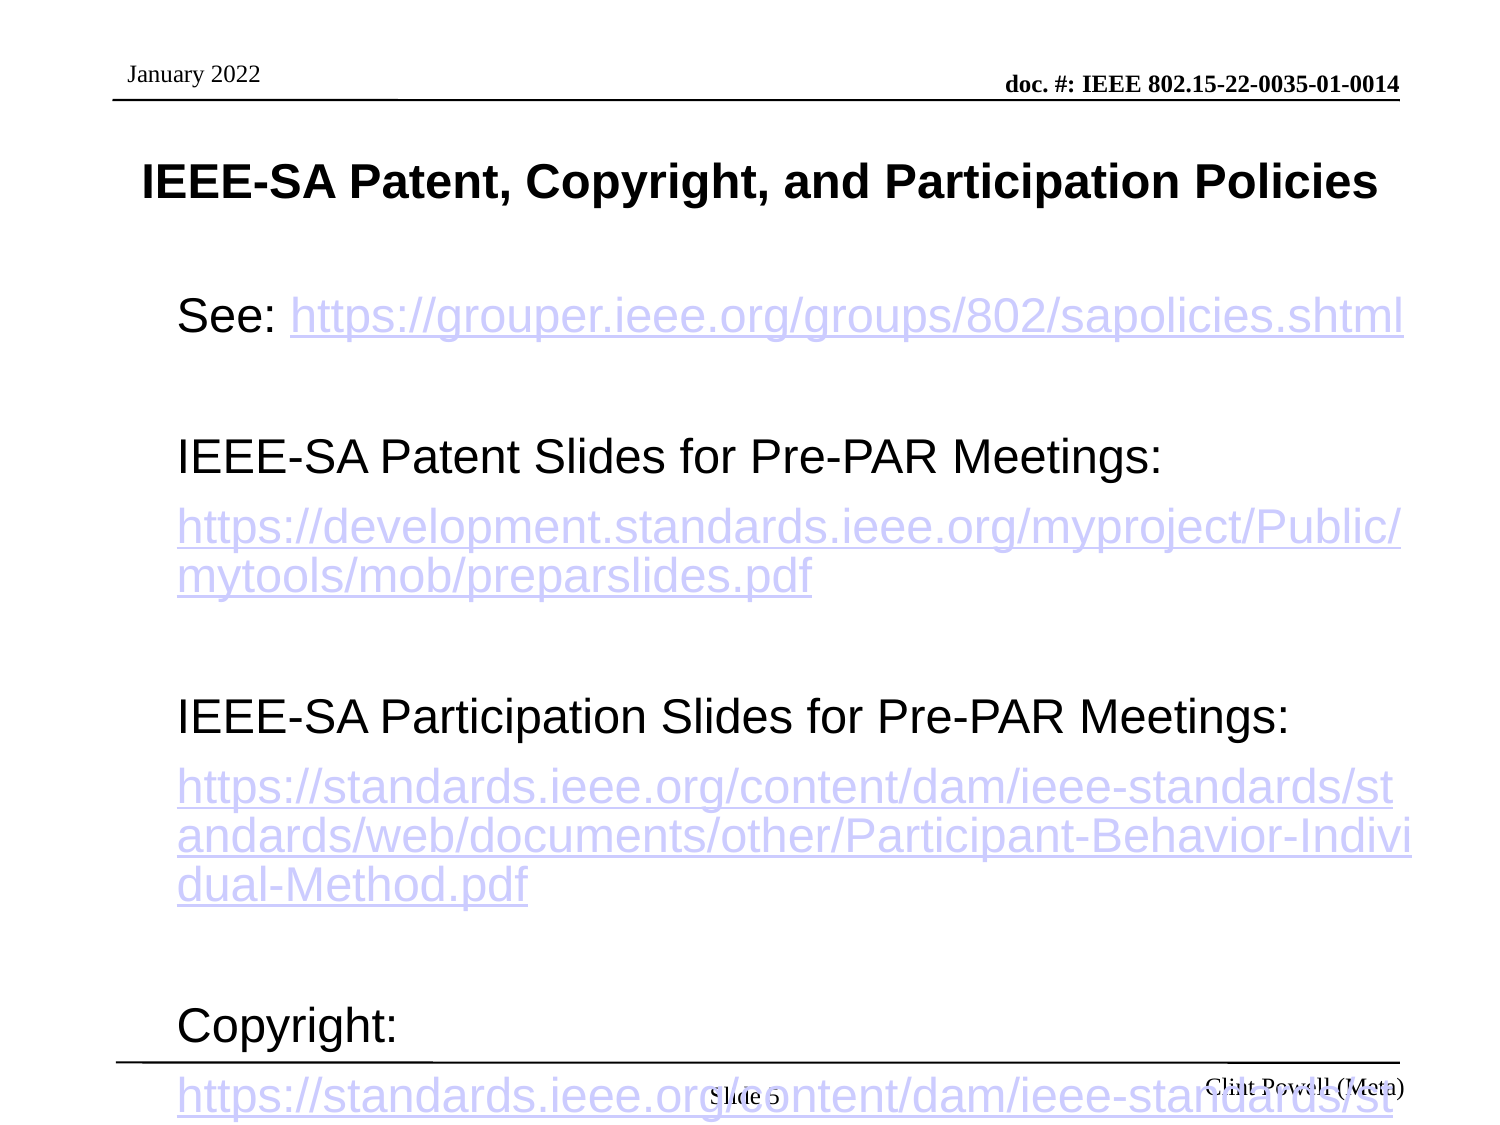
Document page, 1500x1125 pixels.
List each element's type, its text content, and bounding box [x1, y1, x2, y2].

title IEEE-SA Patent, Copyright, and Participation Policies [123, 113, 1398, 244]
slide_number Slide 5 [690, 1075, 799, 1115]
list See: https://grouper.ieee.org/groups/802/sapolicies.shtml IEEE-SA Patent Slides for Pre-PAR Meetings: https://development.standards.ieee.org/myproject/Public/mytools/mob/preparslides.pdf IEEE-SA Participation Slides for Pre-PAR Meetings: https://standards.ieee.org/content/dam/ieee-standards/standards/web/documents/other/Participant-Behavior-Individual-Method.pdf Copyright: https://standards.ieee.org/content/dam/ieee-standards/standards/web/documents/other/ieee-sa-copyright-policy-2019.pdf [161, 276, 1436, 1009]
